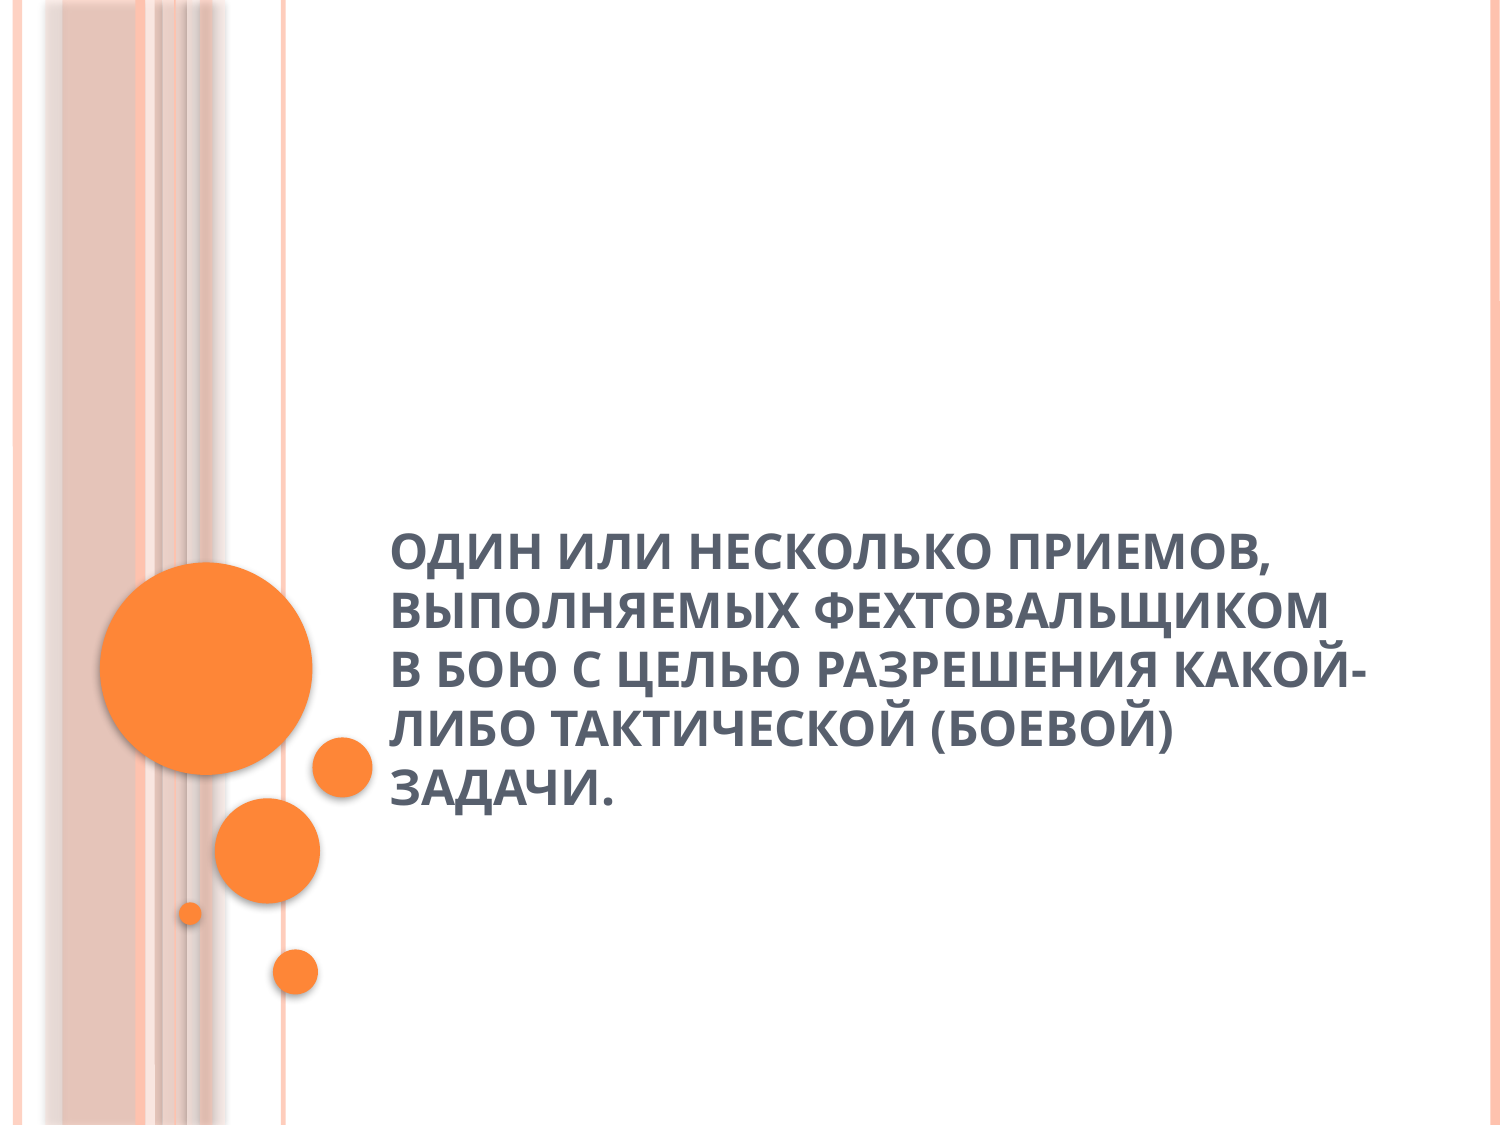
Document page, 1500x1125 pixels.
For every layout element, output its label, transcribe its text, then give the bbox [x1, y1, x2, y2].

title Один или несколько приемов, выполняемых фехтовальщиком в бою с целью разрешения какой-либо тактической (боевой) задачи. [375, 512, 1388, 824]
